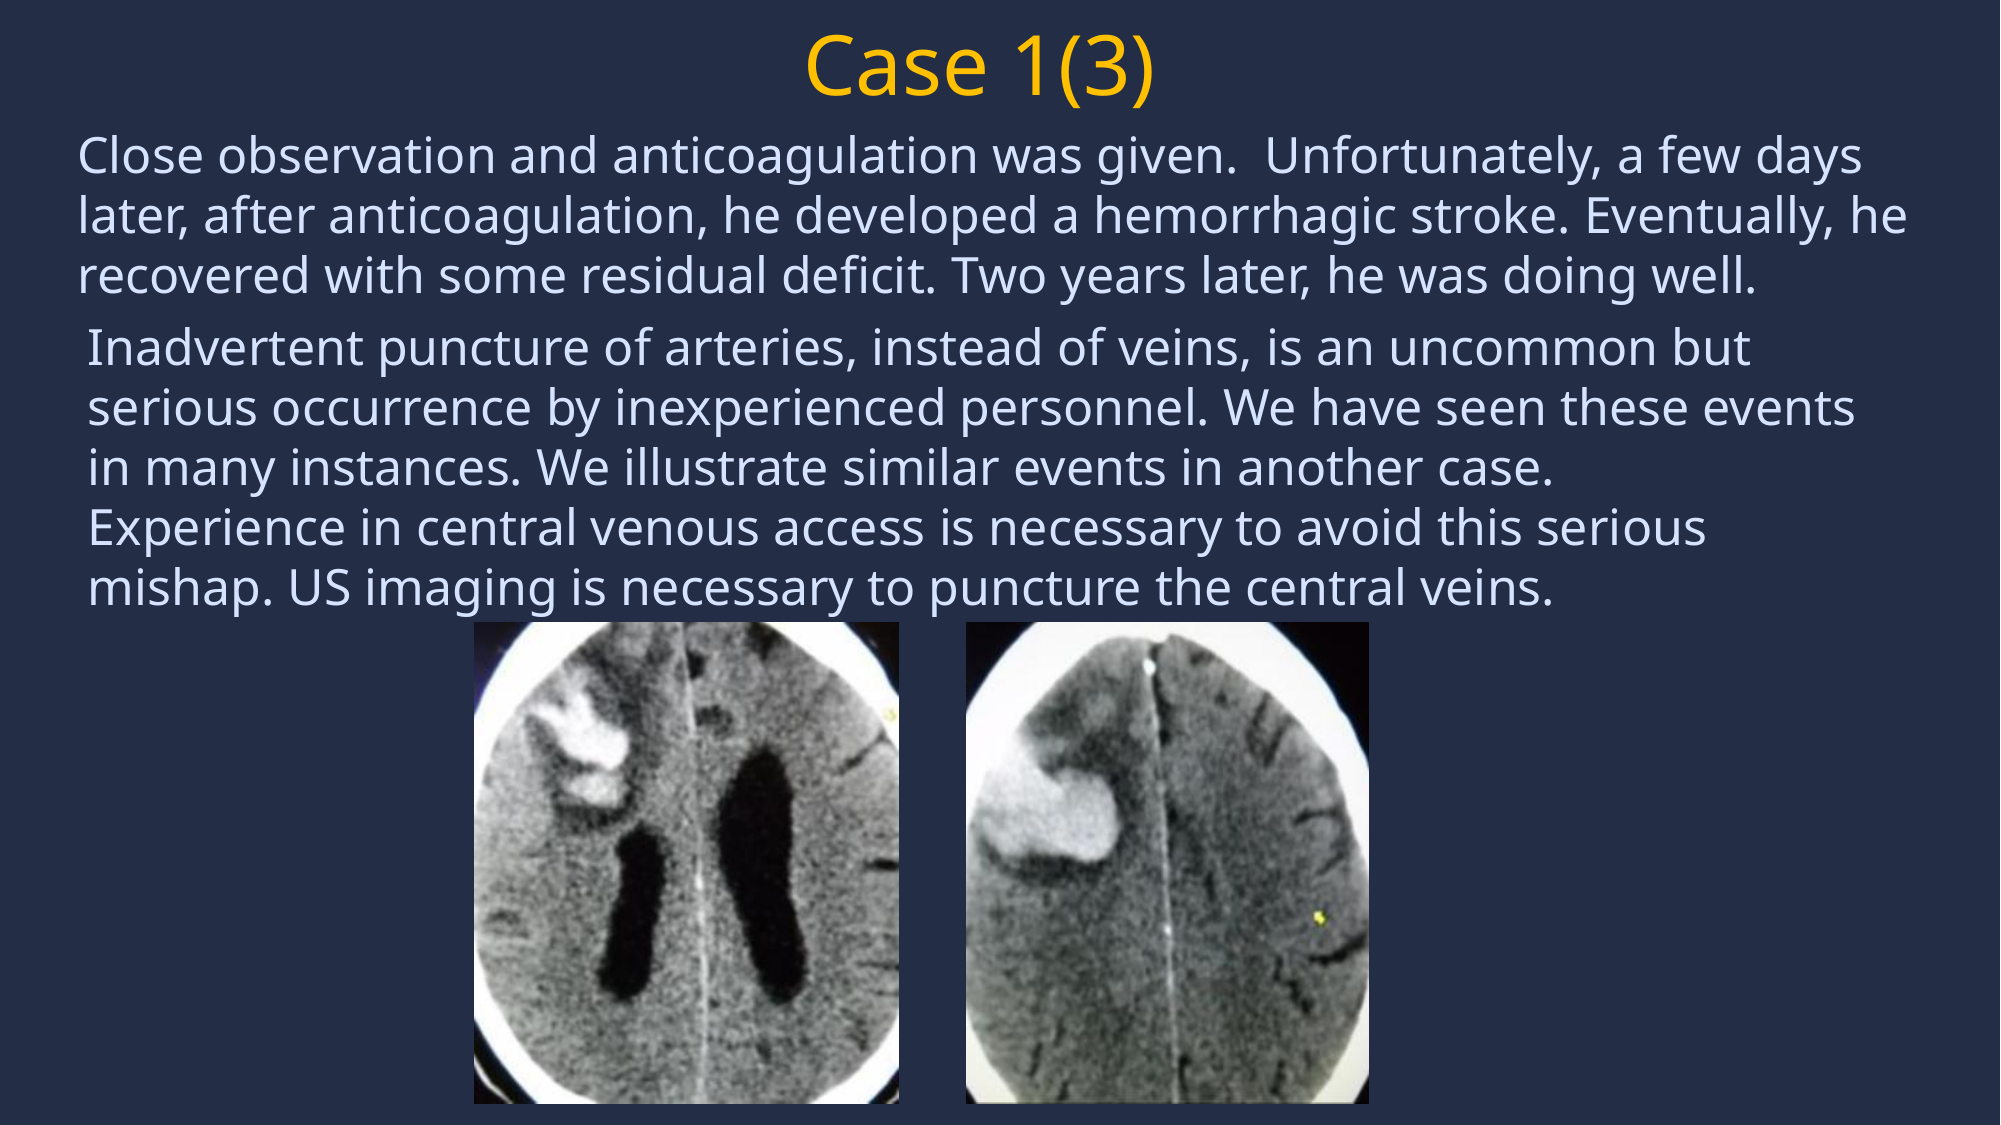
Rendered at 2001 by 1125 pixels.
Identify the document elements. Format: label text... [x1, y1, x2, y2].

picture [474, 622, 899, 1104]
title Case 1(3) [787, 12, 1338, 113]
picture [966, 622, 1369, 1104]
list Close observation and anticoagulation was given. Unfortunately, a few days later, after anticoagulation, he developed a hemorrhagic stroke. Eventually, he recovered with some residual deficit. Two years later, he was doing well. [62, 116, 1963, 1125]
text_box Inadvertent puncture of arteries, instead of veins, is an uncommon but serious occurrence by inexperienced personnel. We have seen these events in many instances. We illustrate similar events in another case. Experience in central venous access is necessary to avoid this serious mishap. US imaging is necessary to puncture the central veins. [62, 308, 1875, 624]
